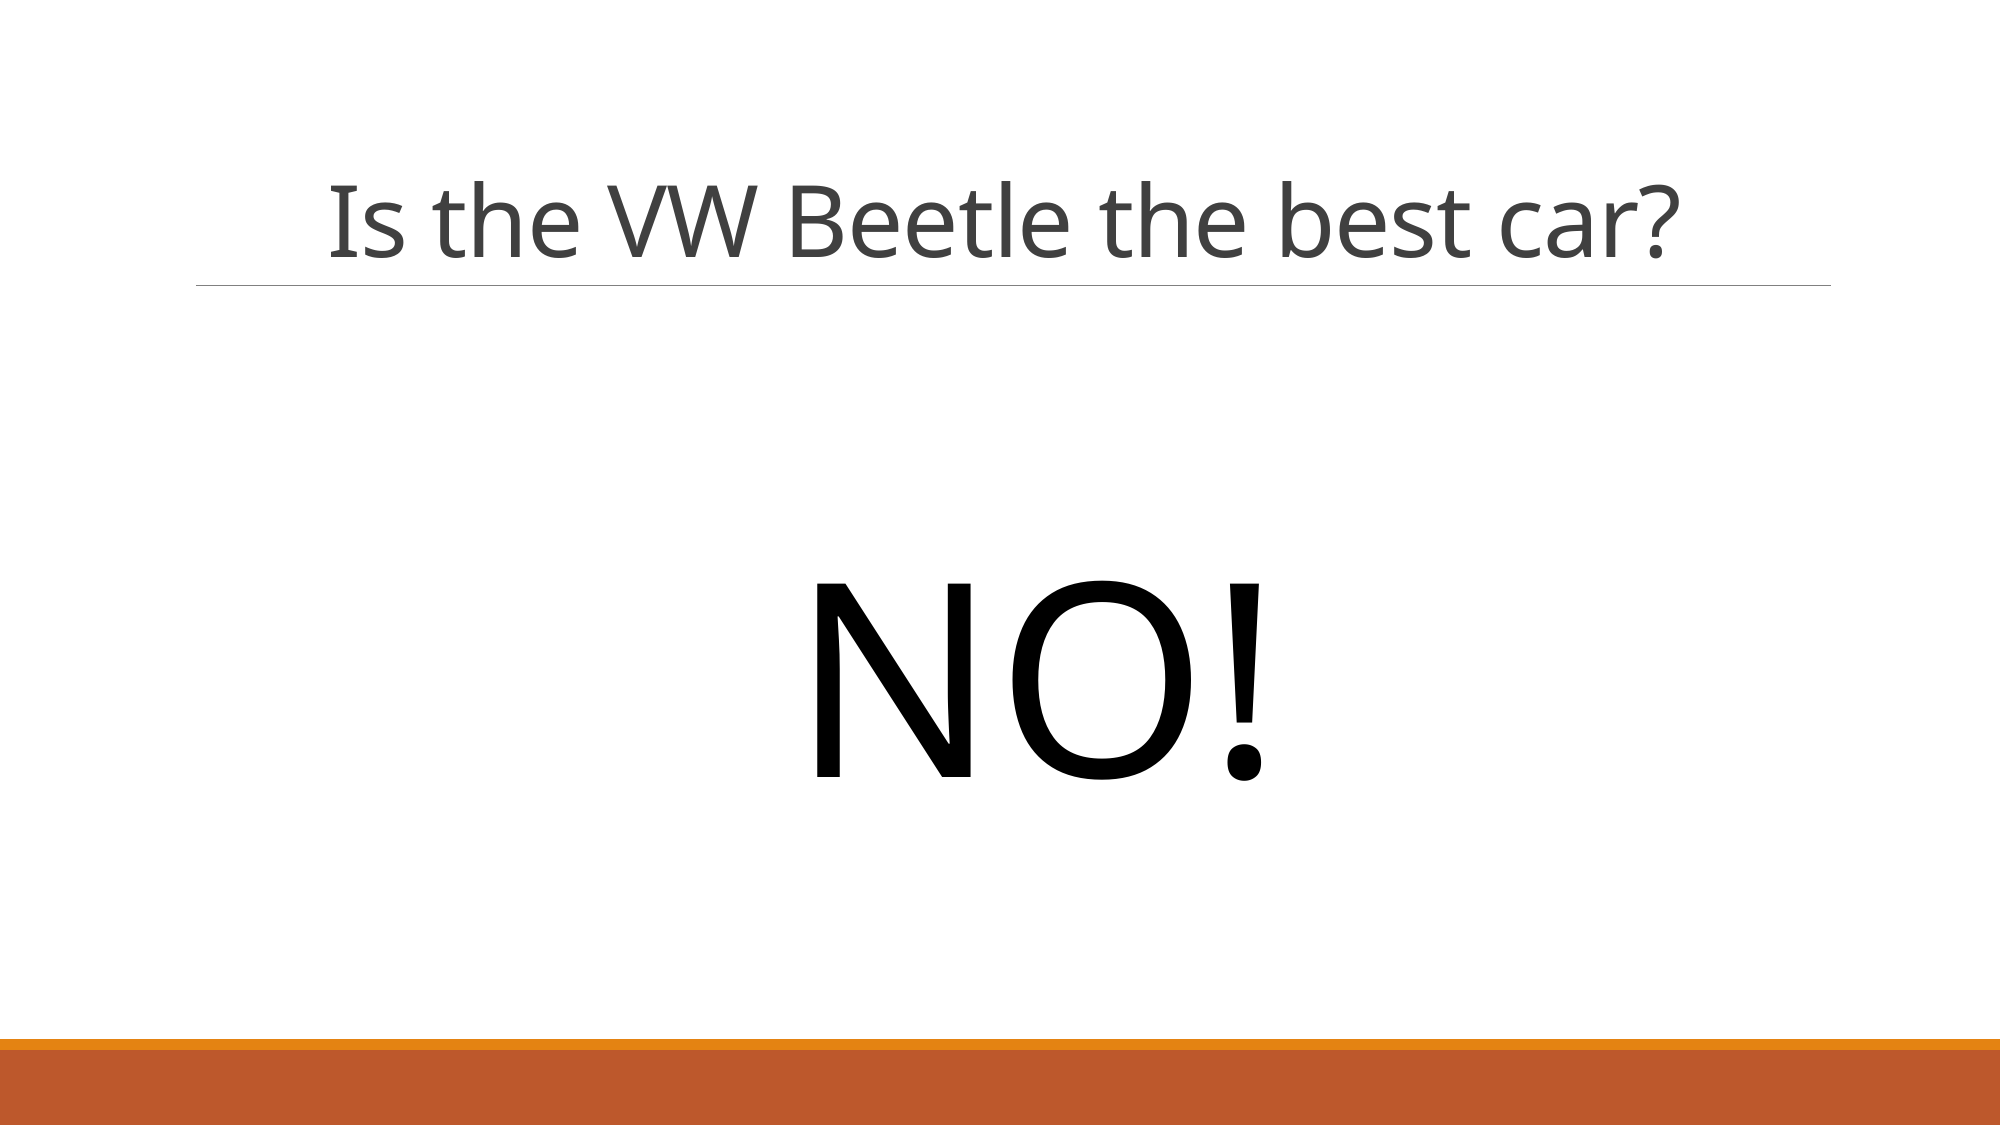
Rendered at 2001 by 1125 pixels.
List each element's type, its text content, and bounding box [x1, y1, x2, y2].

text_box NO! [776, 499, 1449, 840]
title Is the VW Beetle the best car? [180, 47, 1830, 285]
